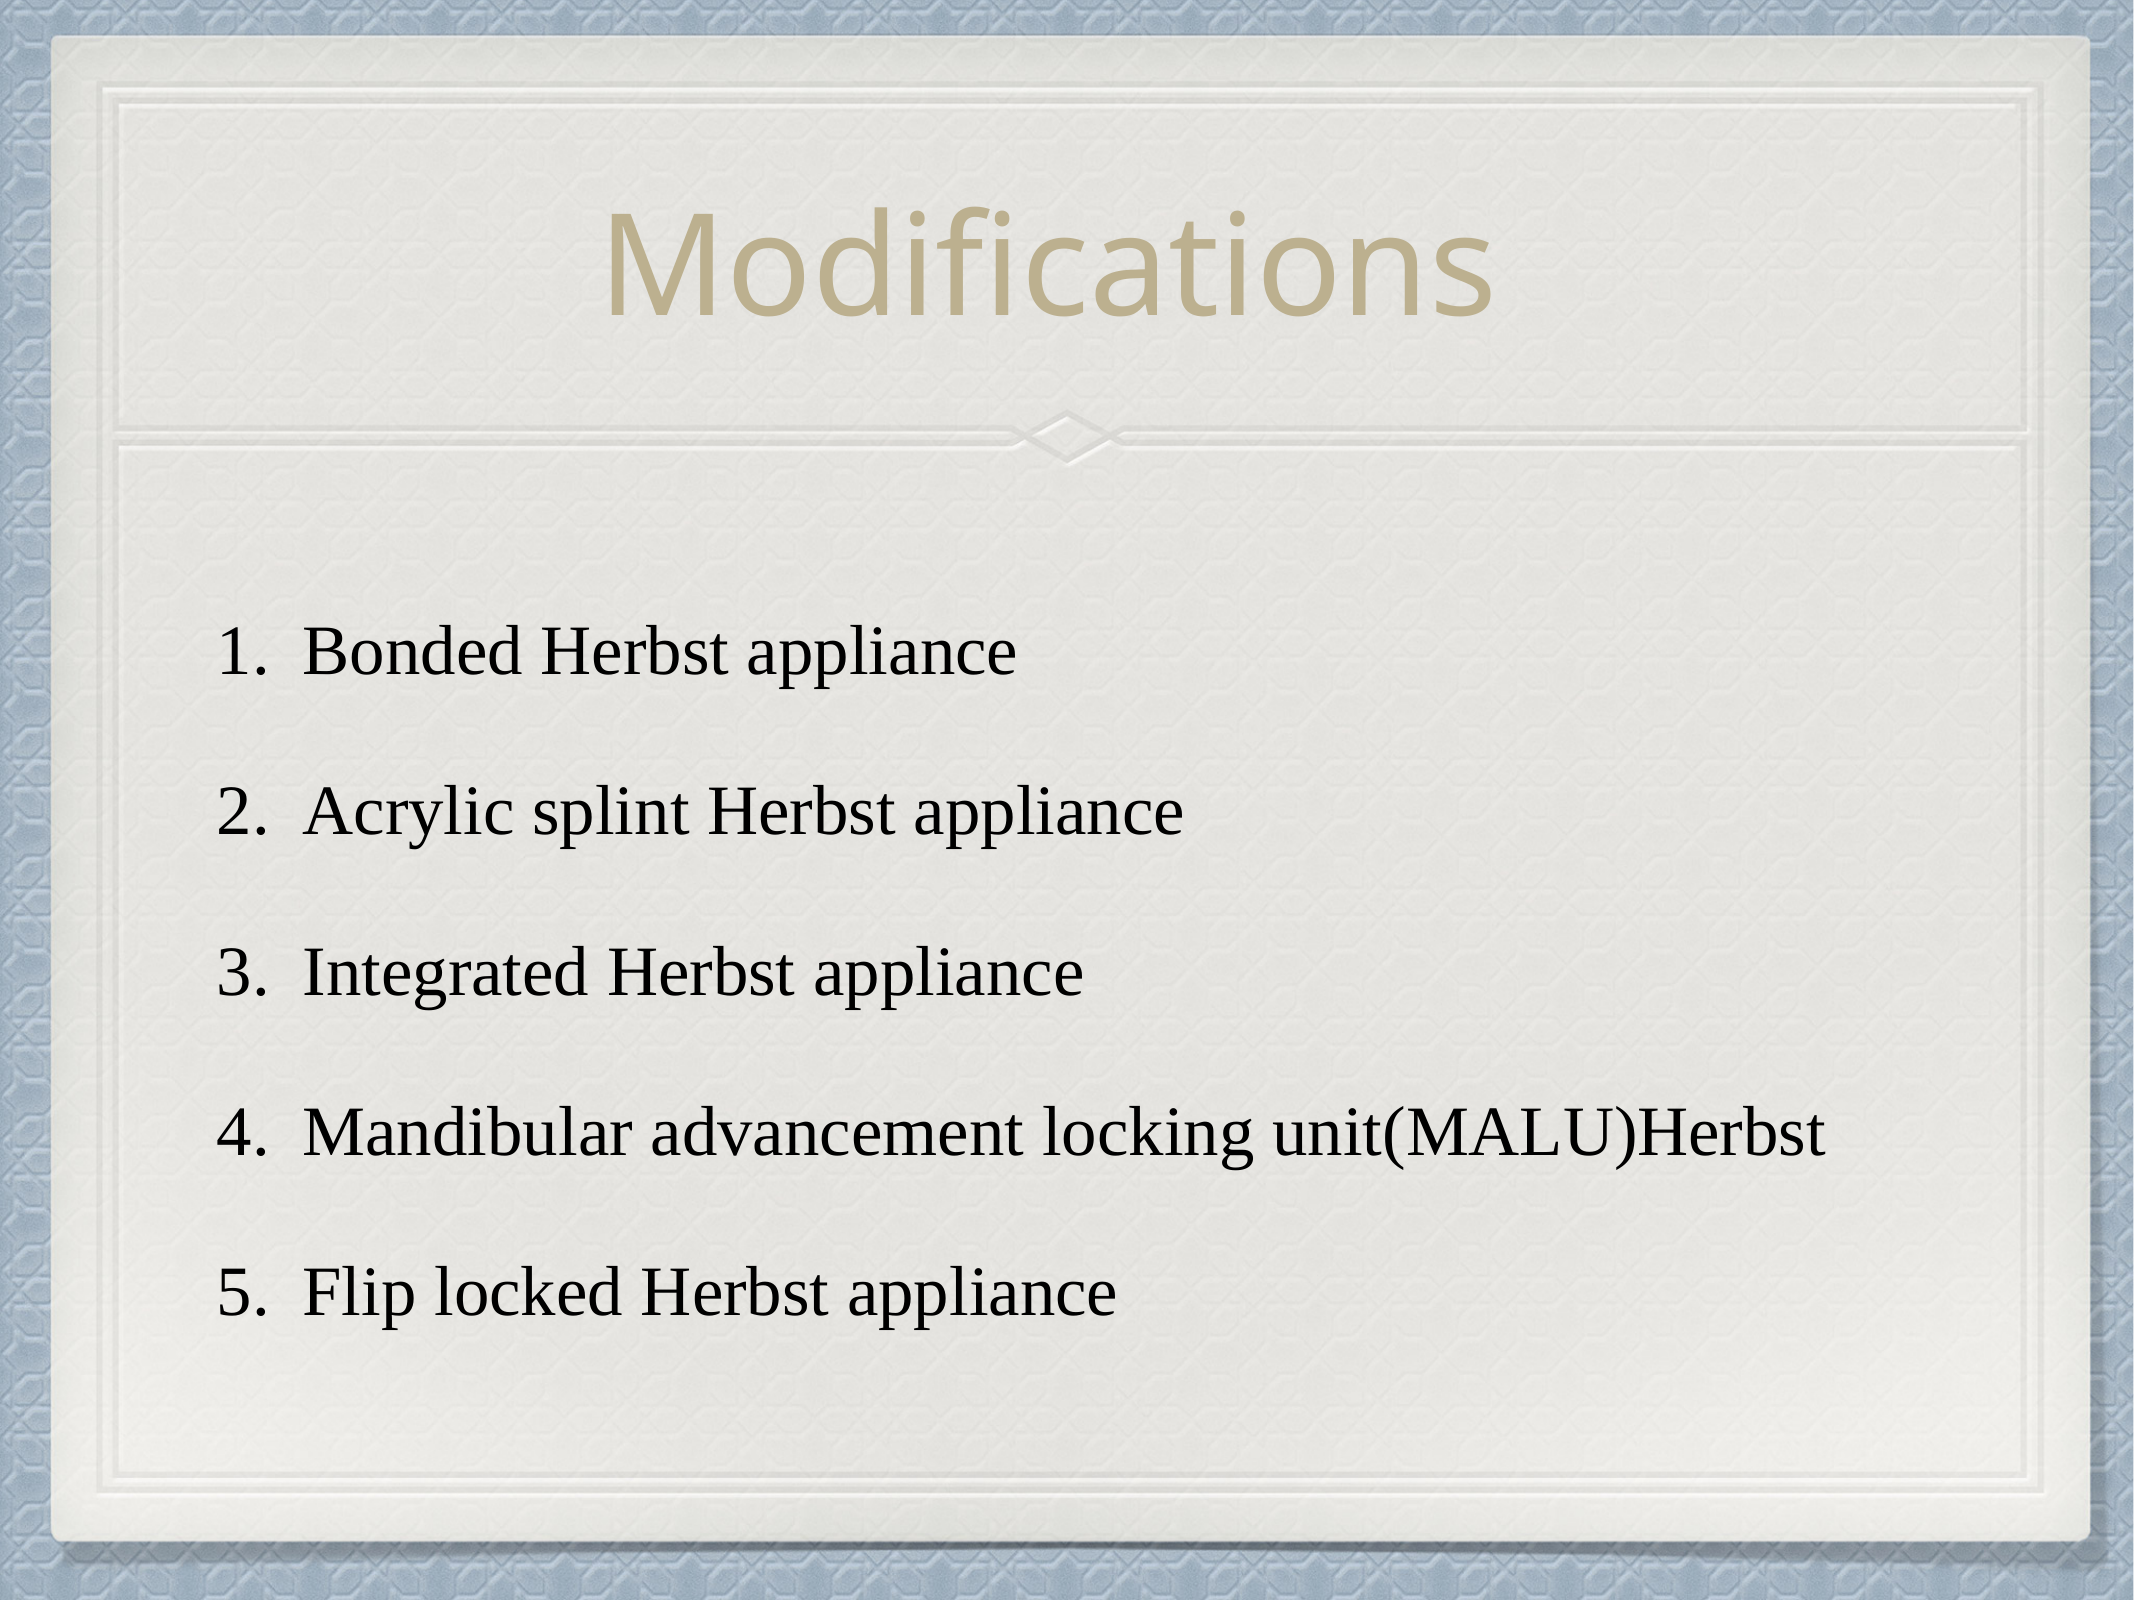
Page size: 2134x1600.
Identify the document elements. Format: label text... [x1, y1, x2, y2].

list Bonded Herbst appliance Acrylic splint Herbst appliance Integrated Herbst appliance Mandibular advancement locking unit(MALU)Herbst Flip locked Herbst appliance [207, 489, 1926, 1428]
title Modifications [207, 122, 1926, 395]
picture [0, 0, 2134, 1600]
